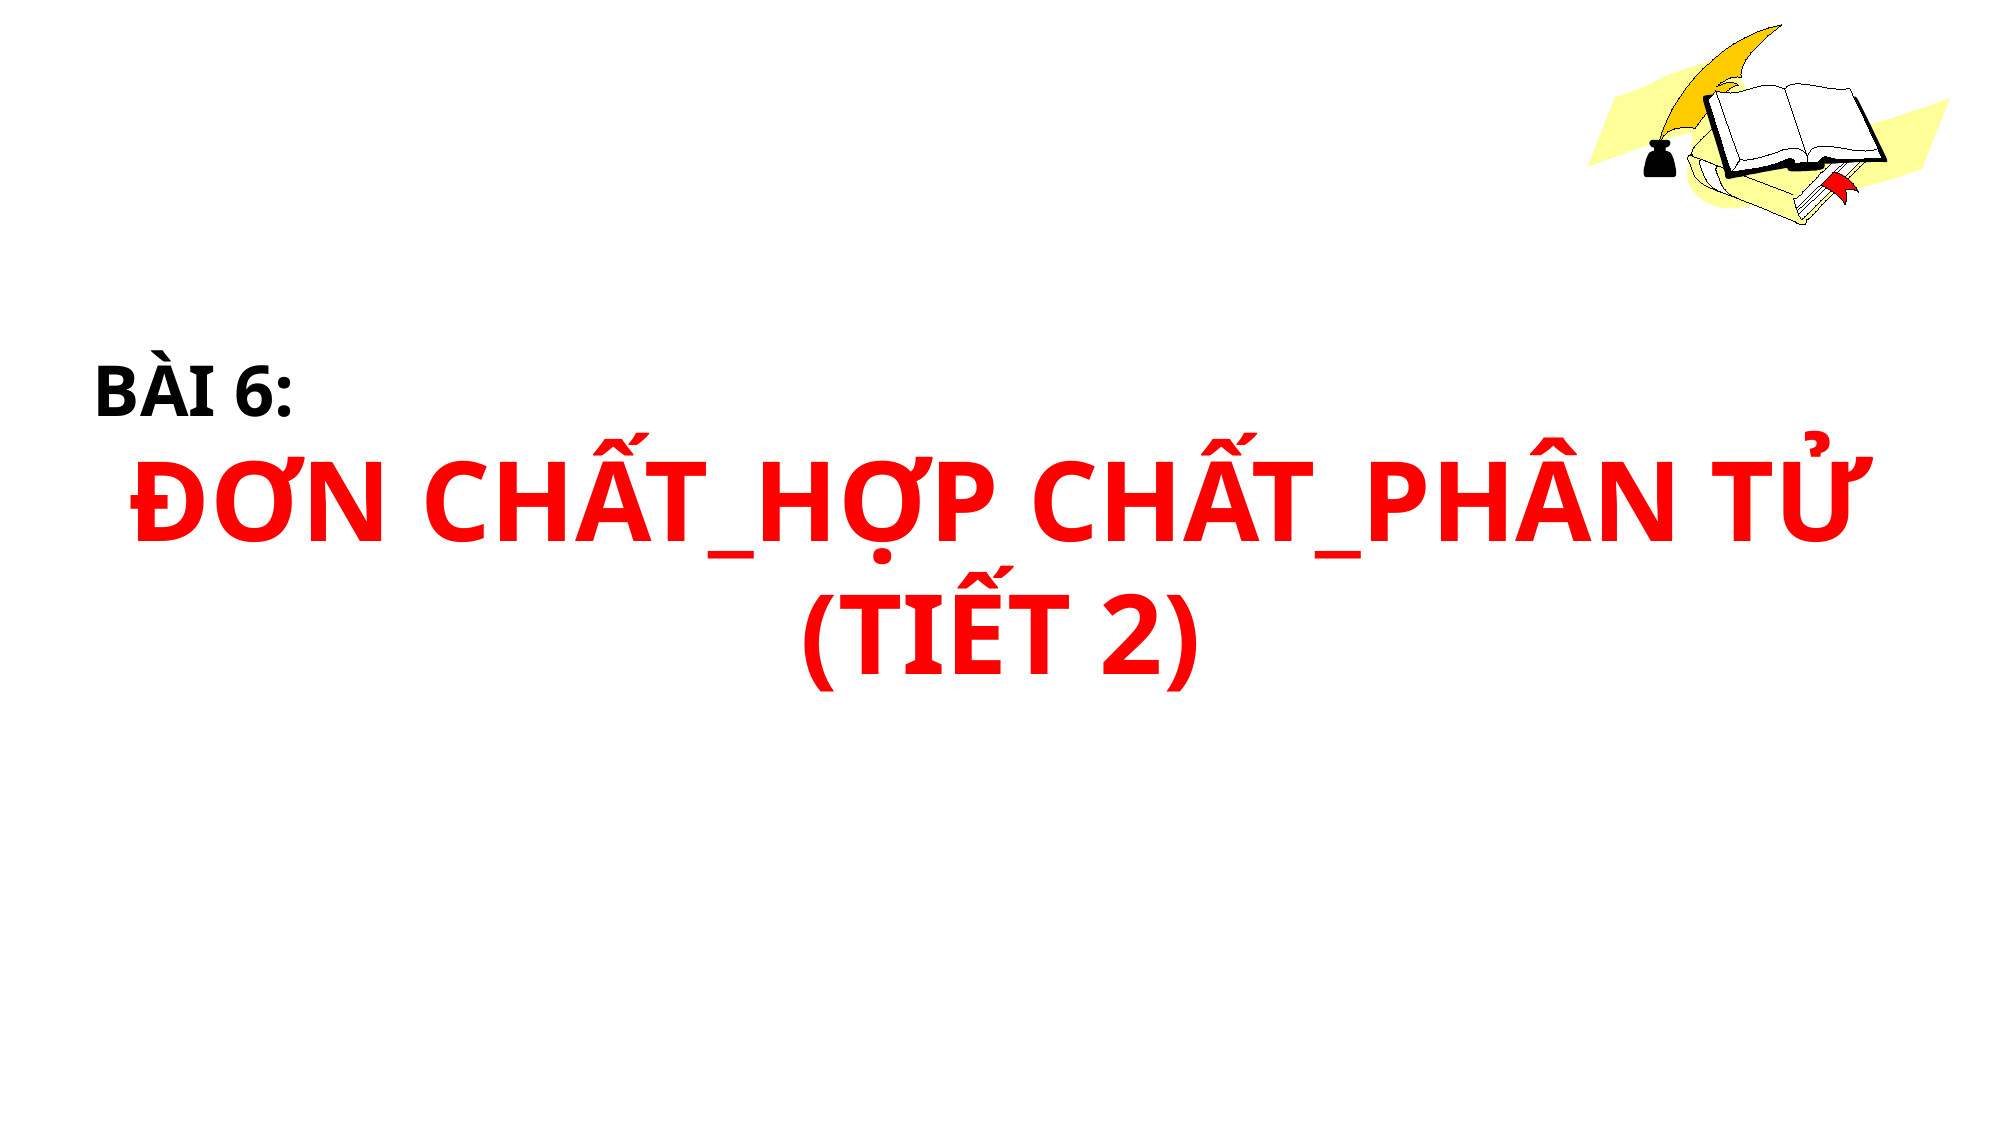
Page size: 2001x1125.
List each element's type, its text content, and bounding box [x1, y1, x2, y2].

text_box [1587, 24, 1951, 226]
text_box BÀI 6: ĐƠN CHẤT_HỢP CHẤT_PHÂN TỬ (TIẾT 2) [75, 337, 1927, 706]
